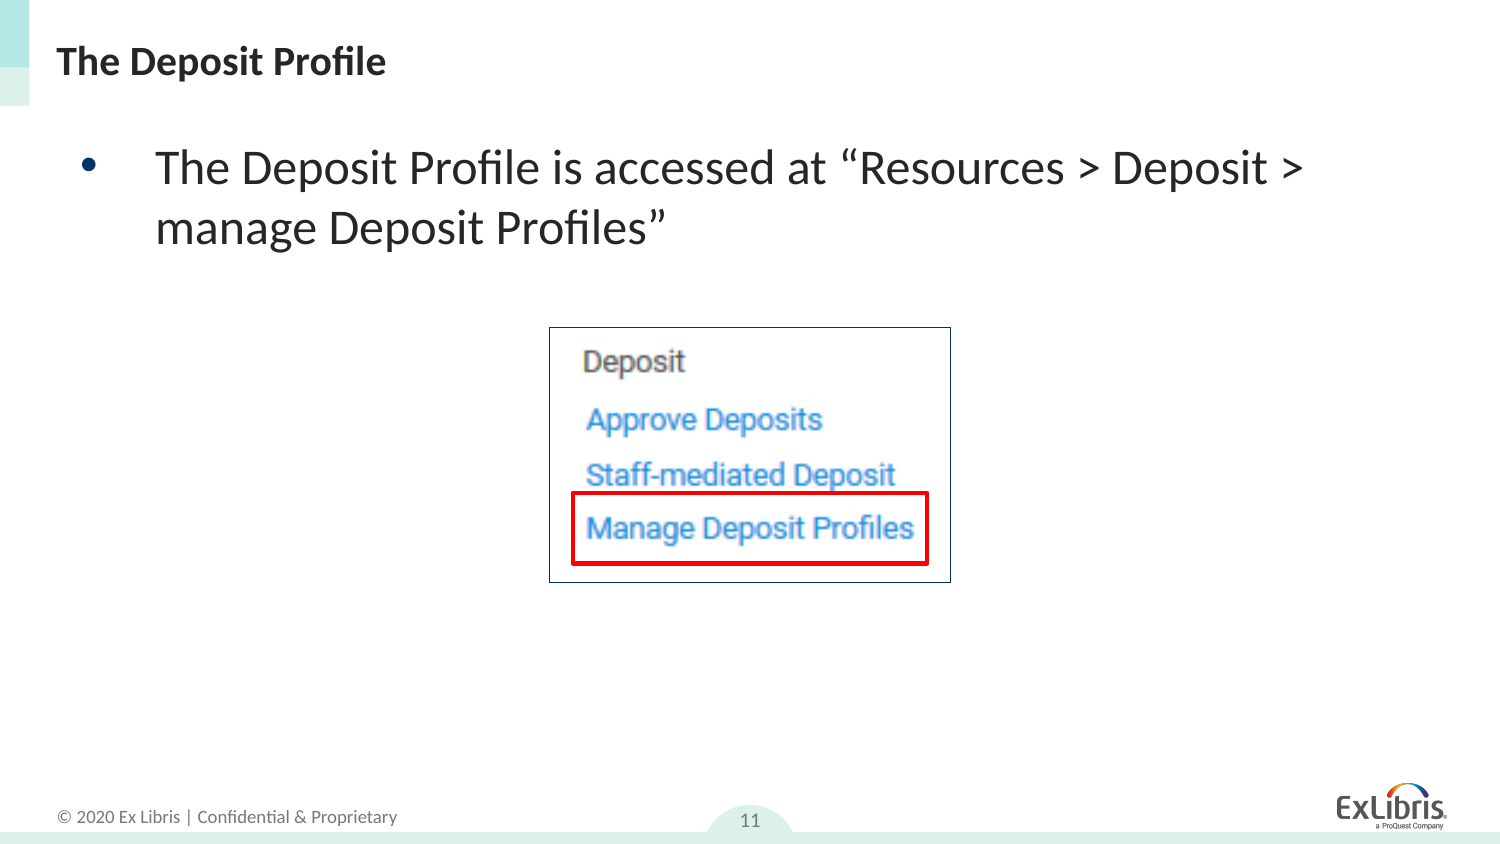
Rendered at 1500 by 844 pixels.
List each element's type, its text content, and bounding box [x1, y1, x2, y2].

slide_number 11 [705, 789, 795, 844]
title The Deposit Profile [41, 11, 1495, 107]
picture [1337, 783, 1447, 830]
picture [548, 327, 951, 583]
list The Deposit Profile is accessed at “Resources > Deposit > manage Deposit Profiles” [64, 126, 1447, 780]
